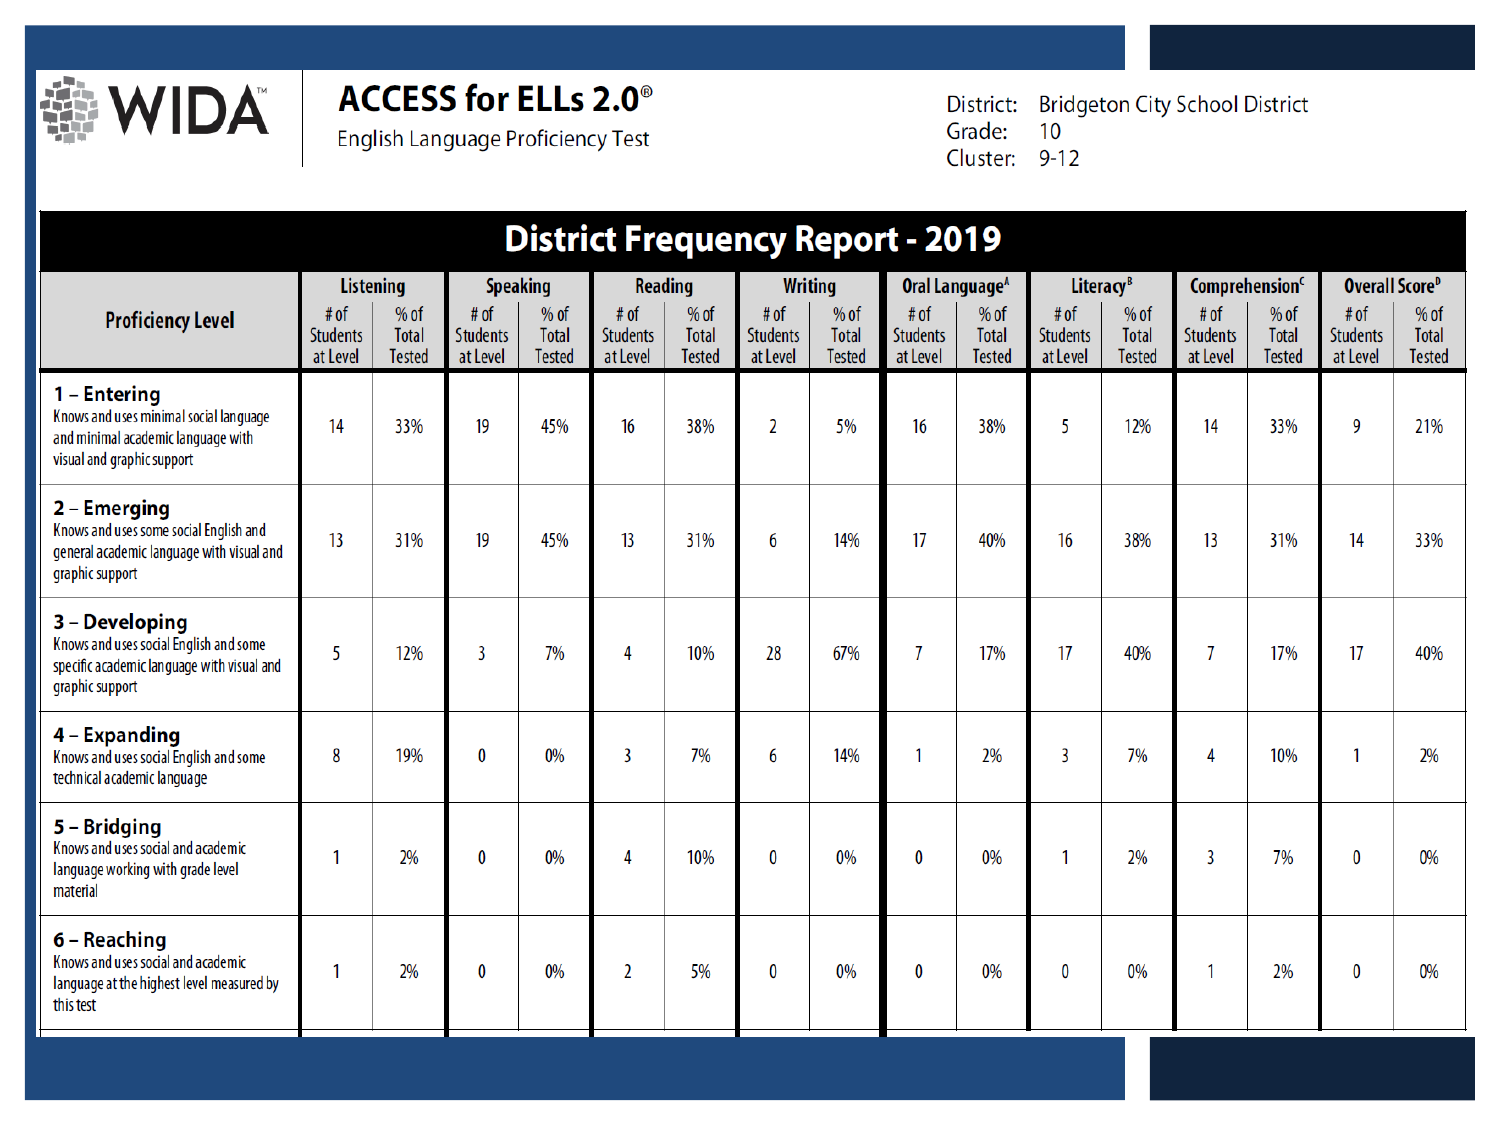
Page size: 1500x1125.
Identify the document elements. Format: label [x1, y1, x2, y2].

picture [35, 69, 1476, 1037]
